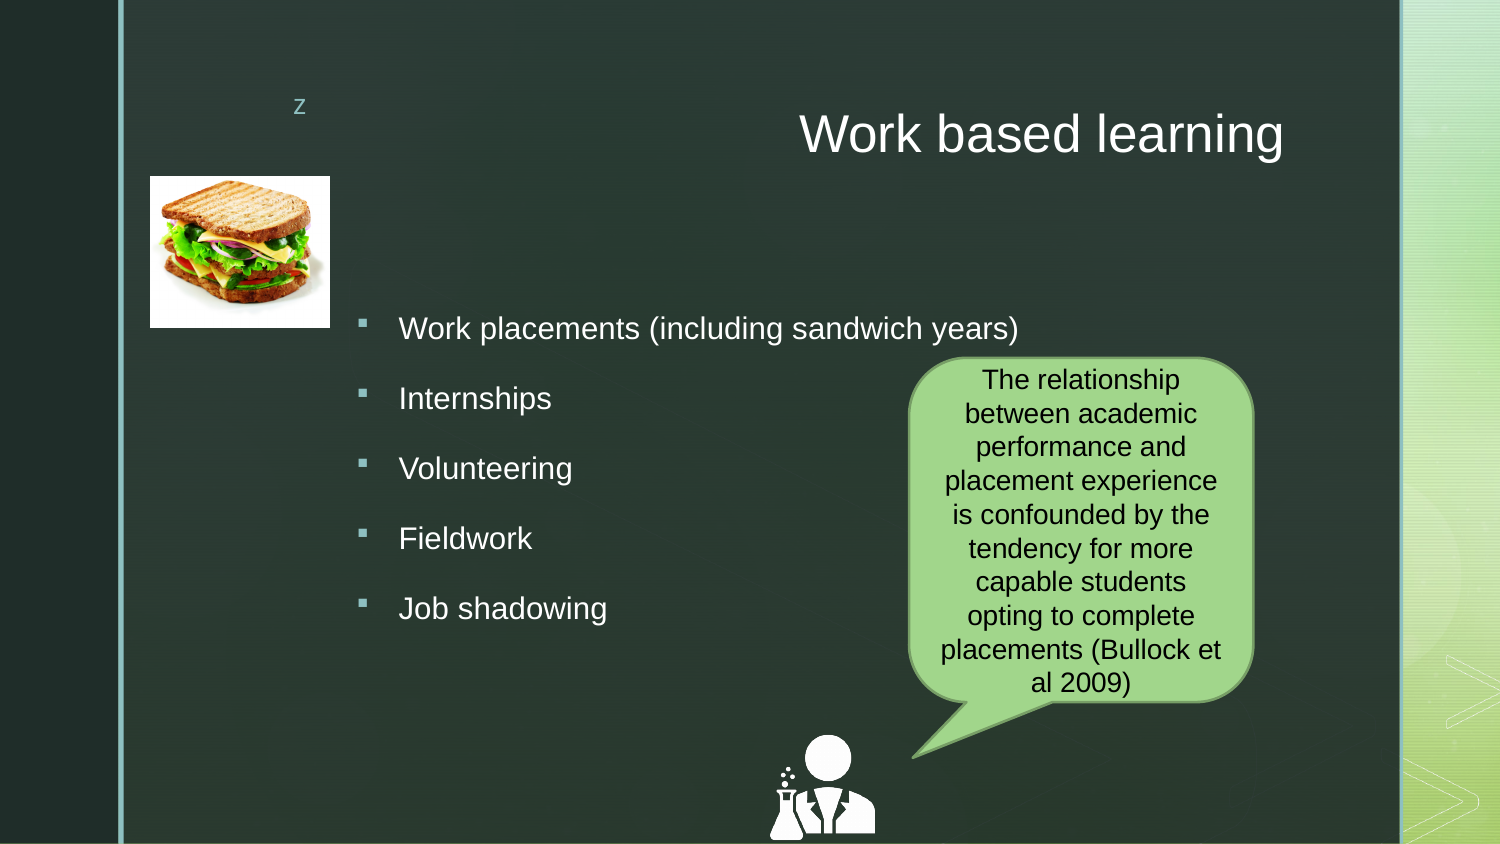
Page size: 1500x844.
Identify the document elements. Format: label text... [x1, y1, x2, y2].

picture [1404, 0, 1500, 844]
list Work placements (including sandwich years) Internships Volunteering Fieldwork Job shadowing [341, 252, 1301, 745]
picture [150, 176, 330, 329]
picture [758, 714, 898, 844]
title Work based learning [321, 99, 1301, 232]
text_box The relationship between academic performance and placement experience is confounded by the tendency for more capable students opting to complete placements (Bullock et al 2009) [907, 356, 1255, 760]
